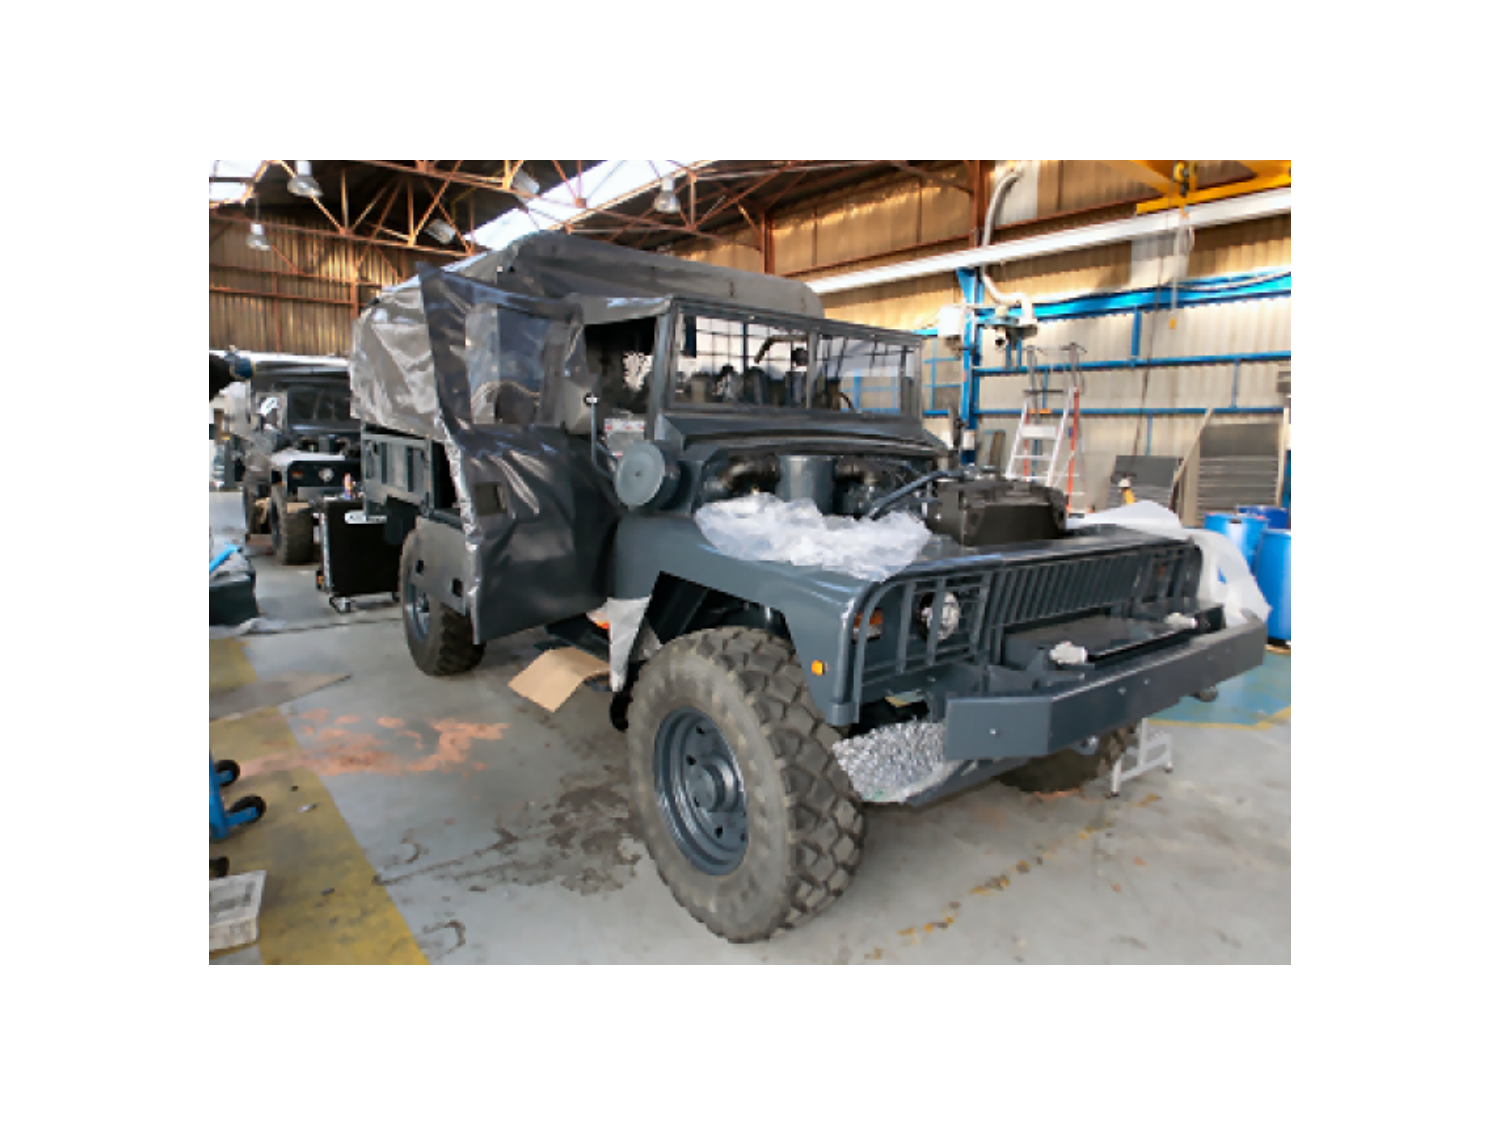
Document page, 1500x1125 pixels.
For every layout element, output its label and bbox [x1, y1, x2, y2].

picture [209, 160, 1291, 965]
